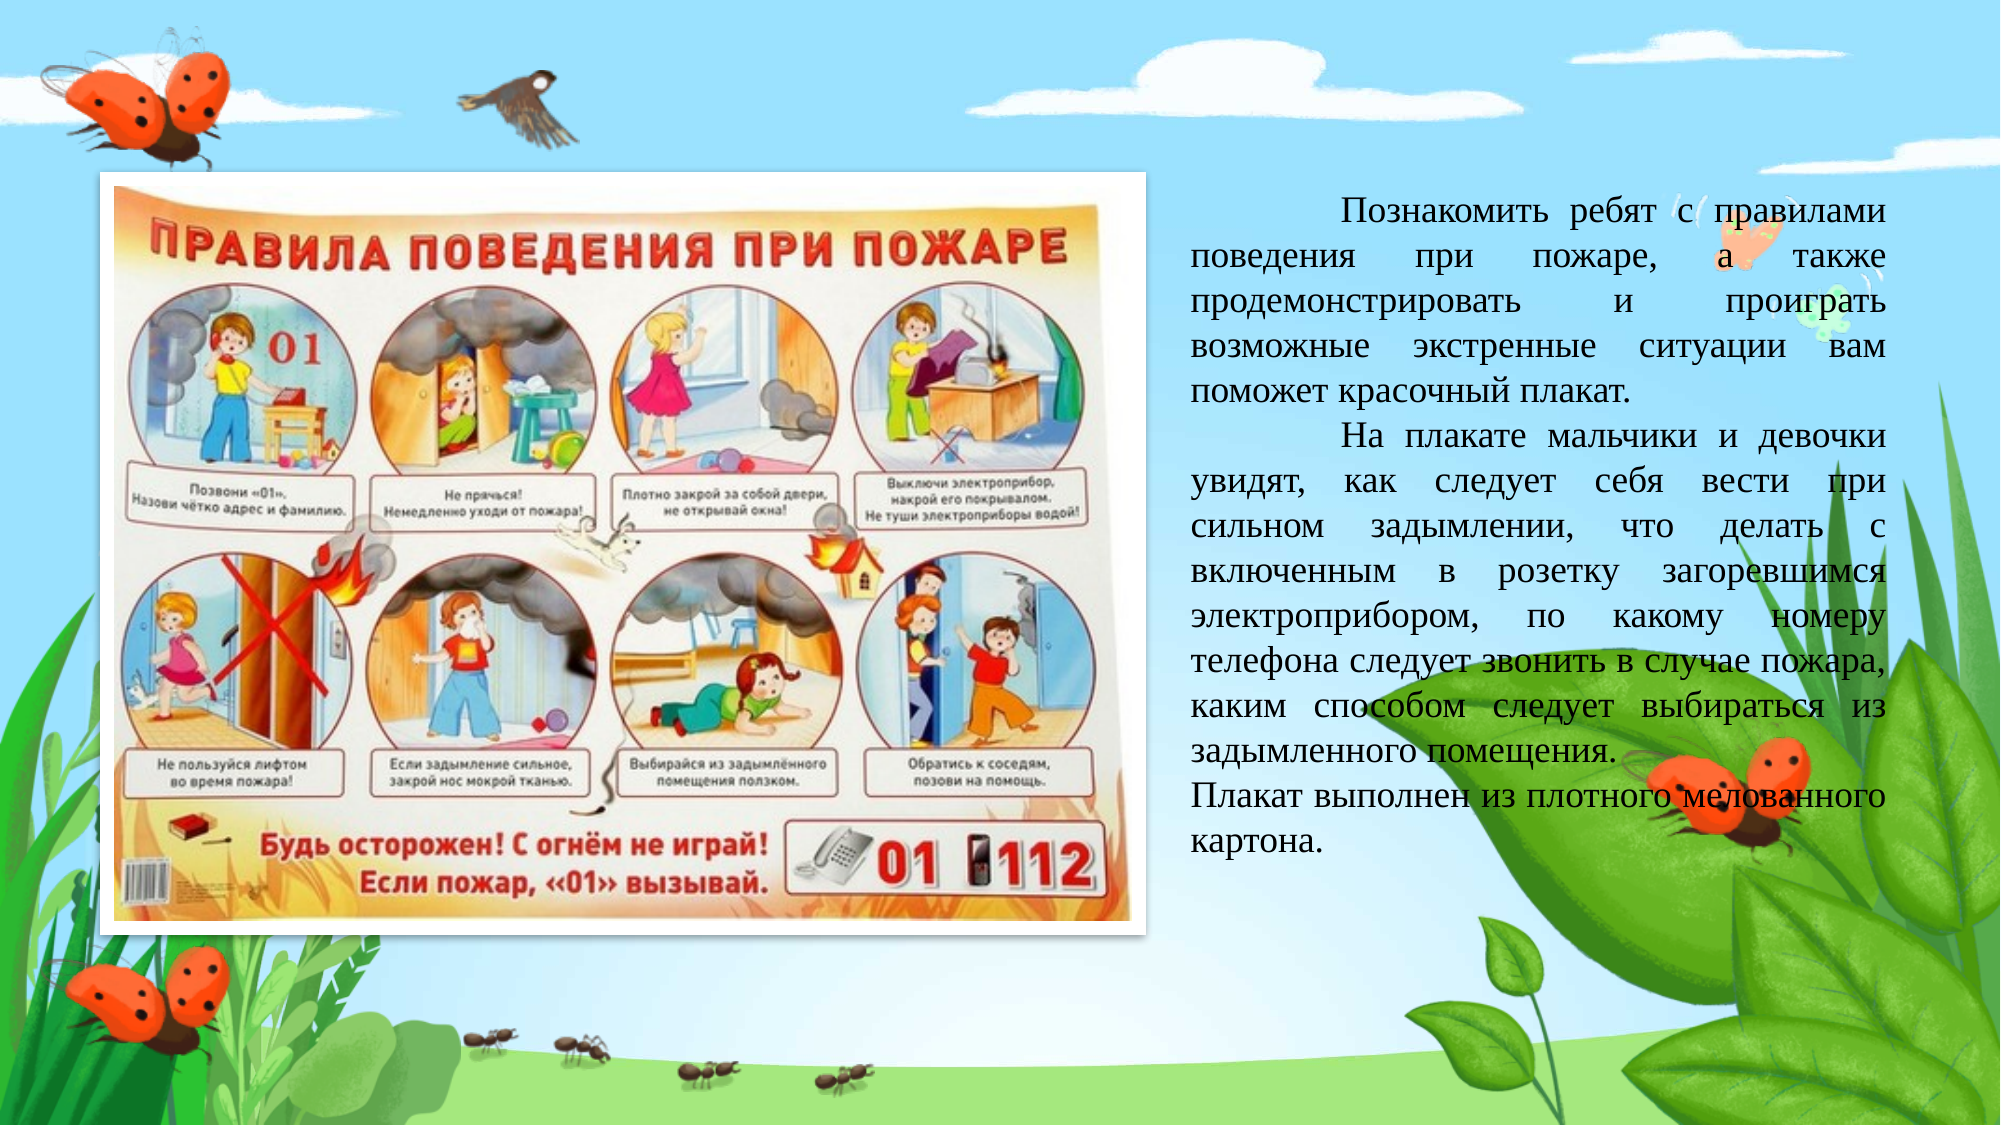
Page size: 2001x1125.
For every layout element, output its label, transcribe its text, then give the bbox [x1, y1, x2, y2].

picture [0, 0, 2001, 1125]
text_box Познакомить ребят с правилами поведения при пожаре, а также продемонстрировать и проиграть возможные экстренные ситуации вам поможет красочный плакат. На плакате мальчики и девочки увидят, как следует себя вести при сильном задымлении, что делать с включенным в розетку загоревшимся электроприбором, по какому номеру телефона следует звонить в случае пожара, каким способом следует выбираться из задымленного помещения. Плакат выполнен из плотного мелованного картона. [1175, 177, 1902, 868]
